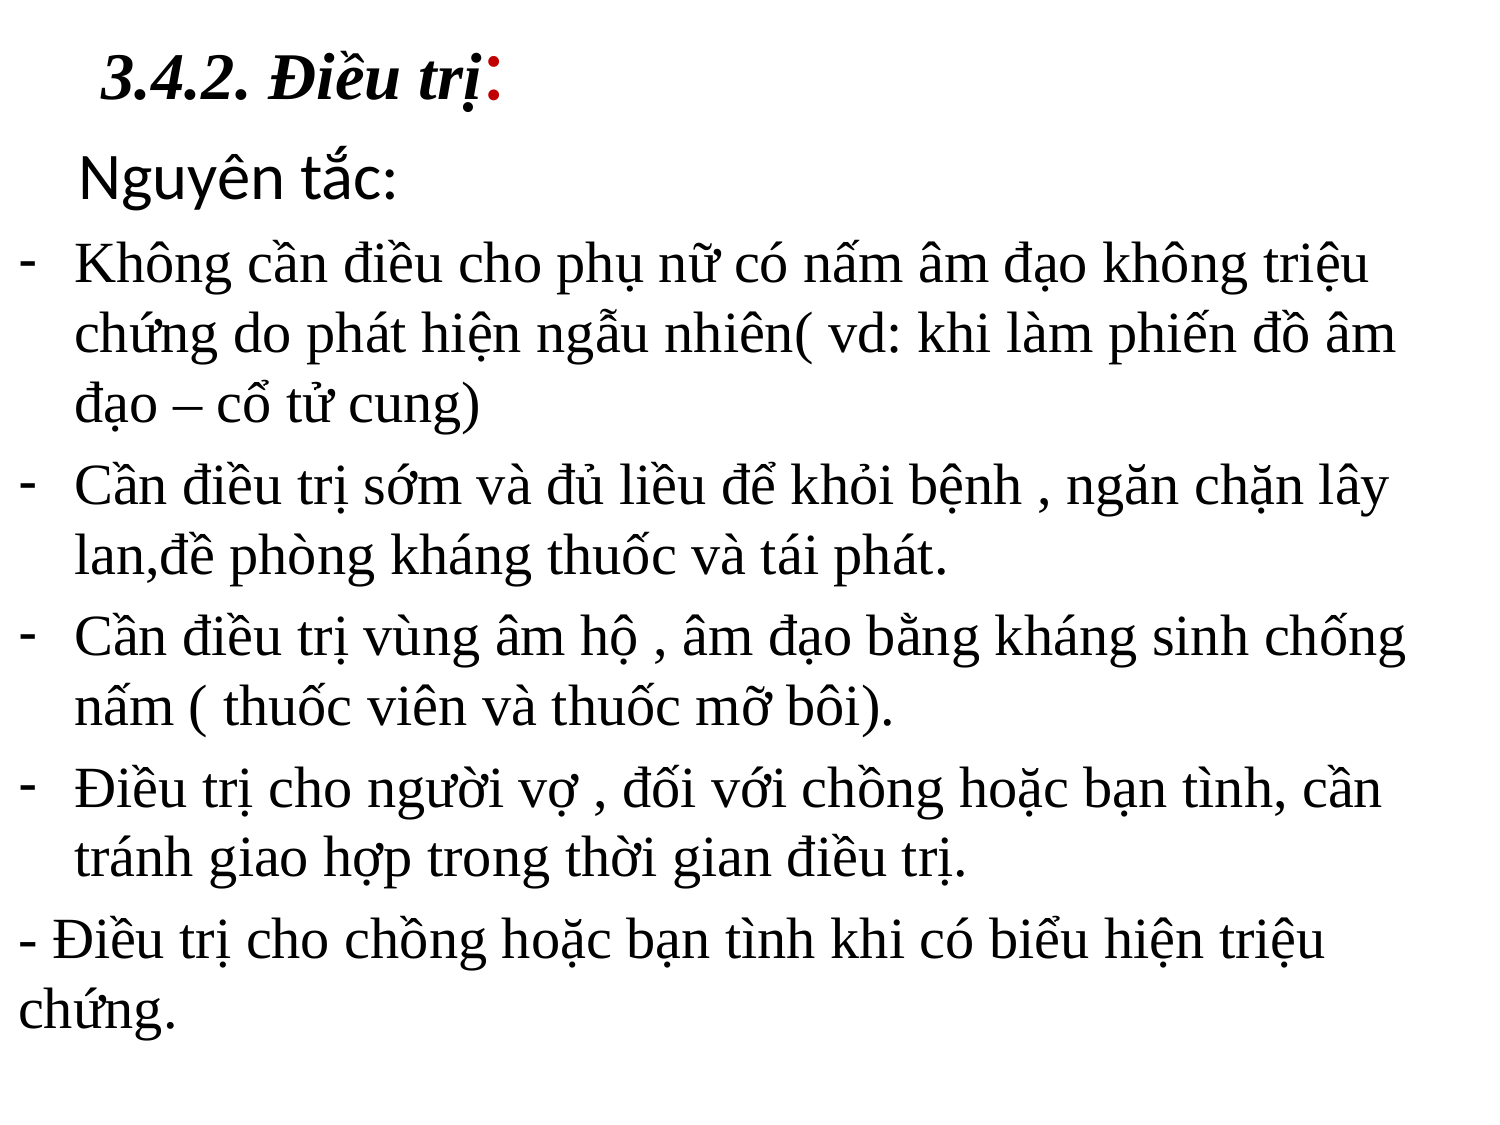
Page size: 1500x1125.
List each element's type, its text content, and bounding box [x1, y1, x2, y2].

title 3.4.2. Điều trị: [0, 0, 609, 126]
list Nguyên tắc: Không cần điều cho phụ nữ có nấm âm đạo không triệu chứng do phát hiện ngẫu nhiên( vd: khi làm phiến đồ âm đạo – cổ tử cung) Cần điều trị sớm và đủ liều để khỏi bệnh , ngăn chặn lây lan,đề phòng kháng thuốc và tái phát. Cần điều trị vùng âm hộ , âm đạo bằng kháng sinh chống nấm ( thuốc viên và thuốc mỡ bôi). Điều trị cho người vợ , đối với chồng hoặc bạn tình, cần tránh giao hợp trong thời gian điều trị. - Điều trị cho chồng hoặc bạn tình khi có biểu hiện triệu chứng. [3, 125, 1483, 1094]
